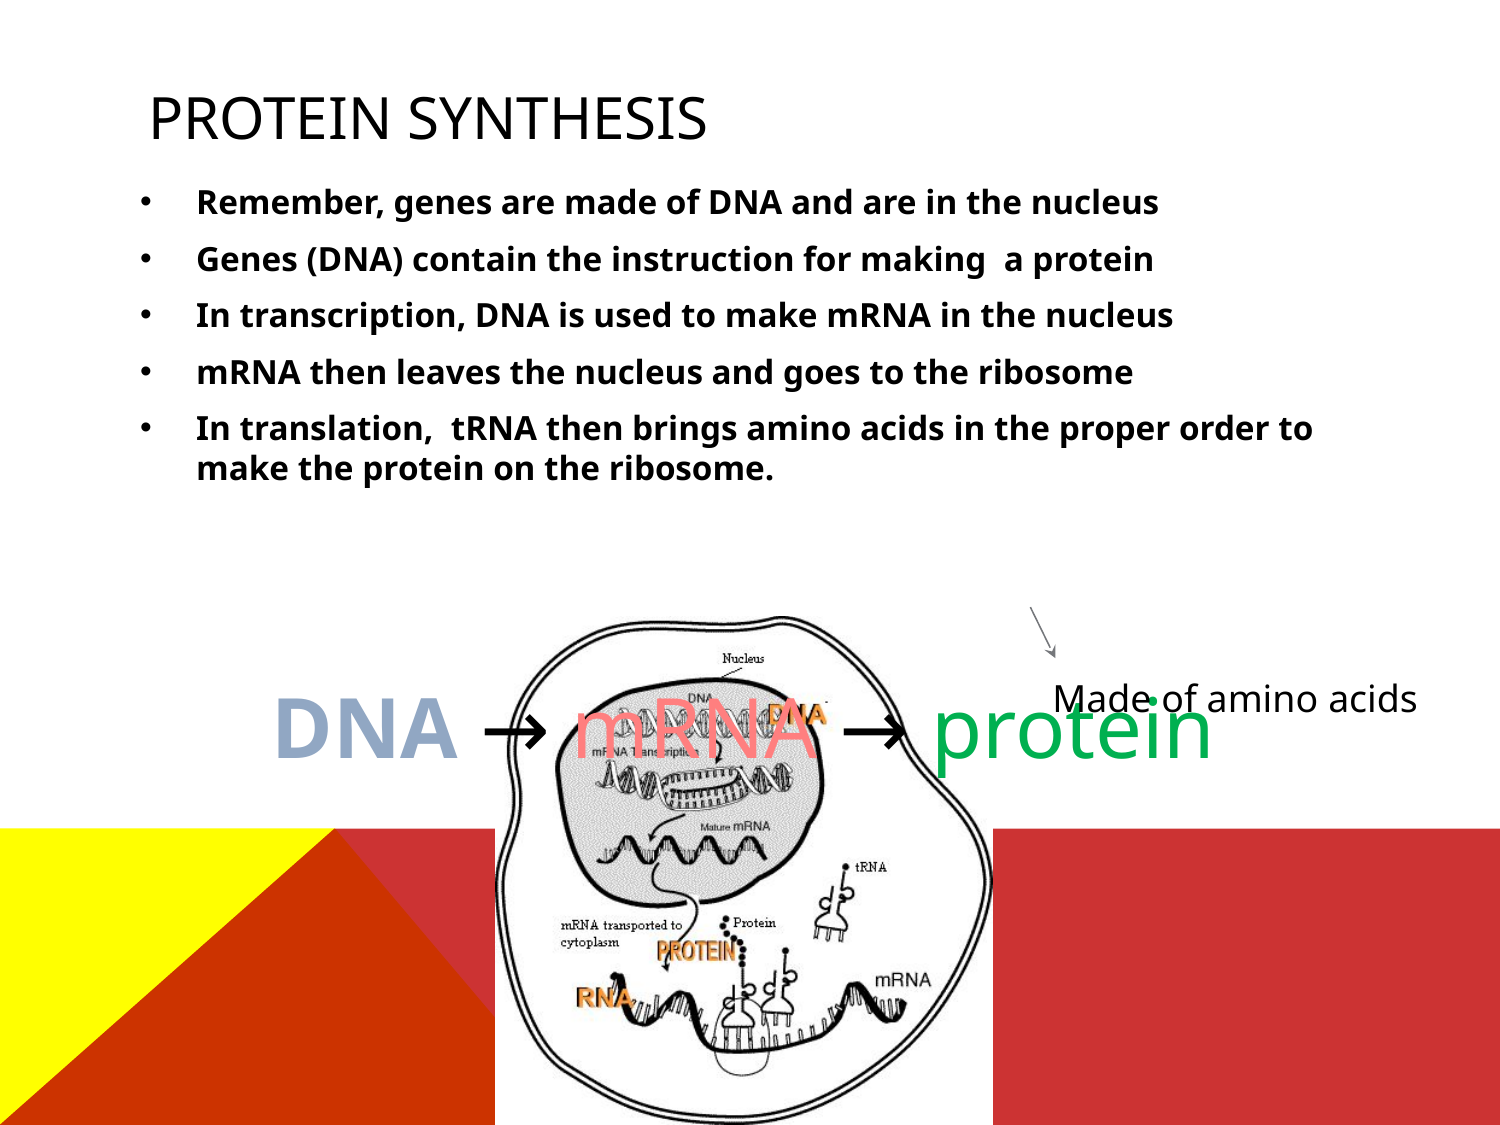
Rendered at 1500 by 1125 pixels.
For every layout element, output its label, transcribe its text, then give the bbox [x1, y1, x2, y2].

text_box DNA → mRNA → protein [99, 667, 489, 784]
picture [494, 616, 993, 1125]
text_box DNA → mRNA → protein [997, 667, 1388, 784]
text_box Made of amino acids [1037, 667, 1438, 729]
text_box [1030, 606, 1056, 659]
title PROTEIN SYNTHESIS [133, 57, 1367, 174]
list Remember, genes are made of DNA and are in the nucleus Genes (DNA) contain the instruction for making a protein In transcription, DNA is used to make mRNA in the nucleus mRNA then leaves the nucleus and goes to the ribosome In translation, tRNA then brings amino acids in the proper order to make the protein on the ribosome. [125, 173, 1359, 667]
